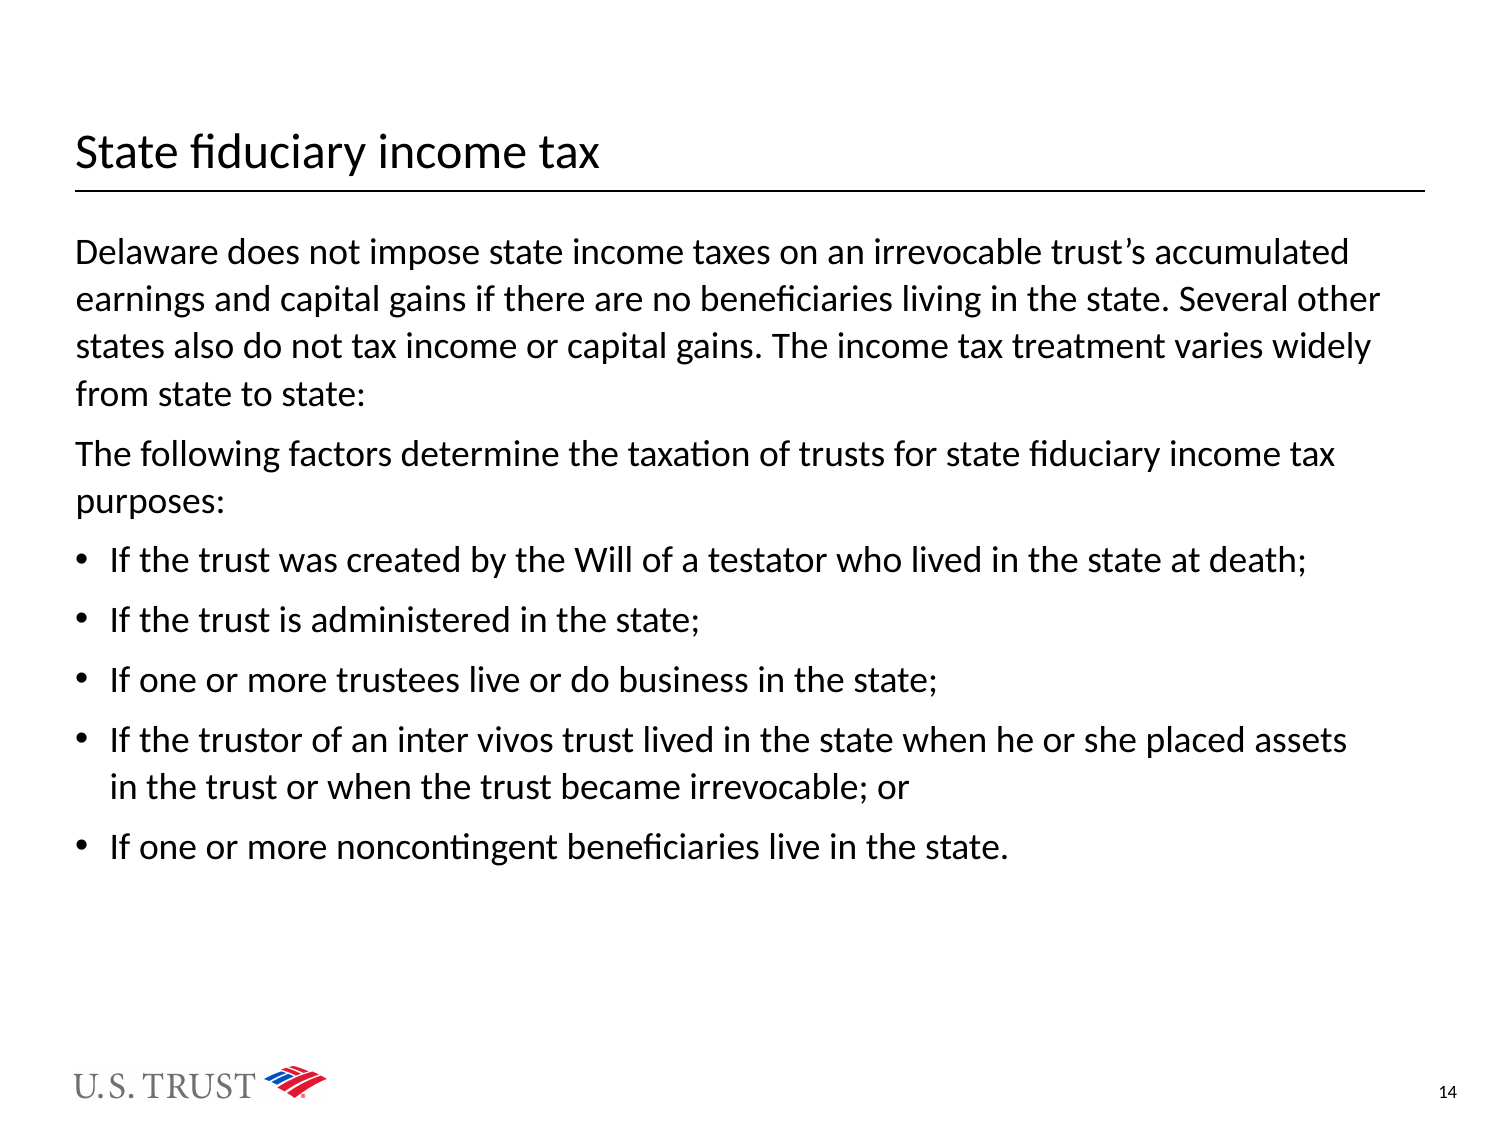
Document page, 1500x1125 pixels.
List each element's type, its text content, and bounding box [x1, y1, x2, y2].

slide_number 14 [1398, 1064, 1458, 1103]
picture [73, 1066, 329, 1102]
list Delaware does not impose state income taxes on an irrevocable trust’s accumulated earnings and capital gains if there are no beneficiaries living in the state. Several other states also do not tax income or capital gains. The income tax treatment varies widely from state to state: The following factors determine the taxation of trusts for state fiduciary income tax purposes: If the trust was created by the Will of a testator who lived in the state at death; If the trust is administered in the state; If one or more trustees live or do business in the state; If the trustor of an inter vivos trust lived in the state when he or she placed assets in the trust or when the trust became irrevocable; or If one or more noncontingent beneficiaries live in the state. [75, 224, 1425, 946]
title State fiduciary income tax [75, 50, 1425, 191]
